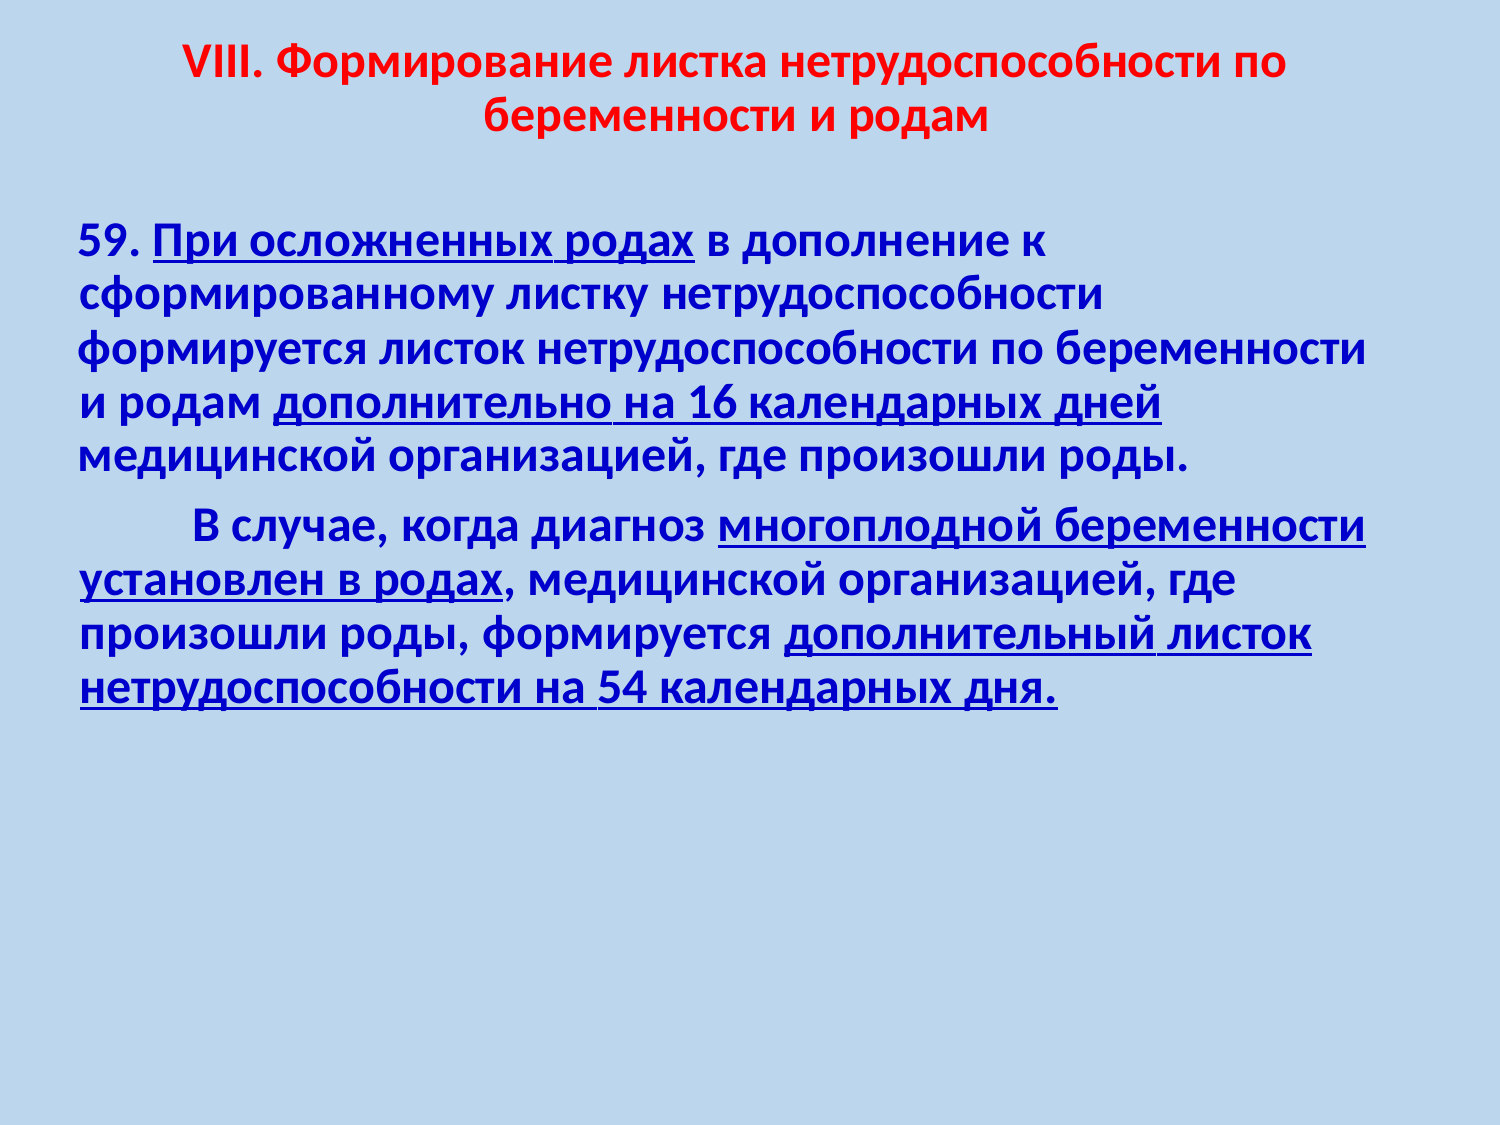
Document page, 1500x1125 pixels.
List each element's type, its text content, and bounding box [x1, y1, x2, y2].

text_box VIII. Формирование листка нетрудоспособности по беременности и родам 59. При осложненных родах в дополнение к сформированному листку нетрудоспособности формируется листок нетрудоспособности по беременности и родам дополнительно на 16 календарных дней медицинской организацией, где произошли роды. В случае, когда диагноз многоплодной беременности установлен в родах, медицинской организацией, где произошли роды, формируется дополнительный листок нетрудоспособности на 54 календарных дня. [77, 24, 1377, 714]
